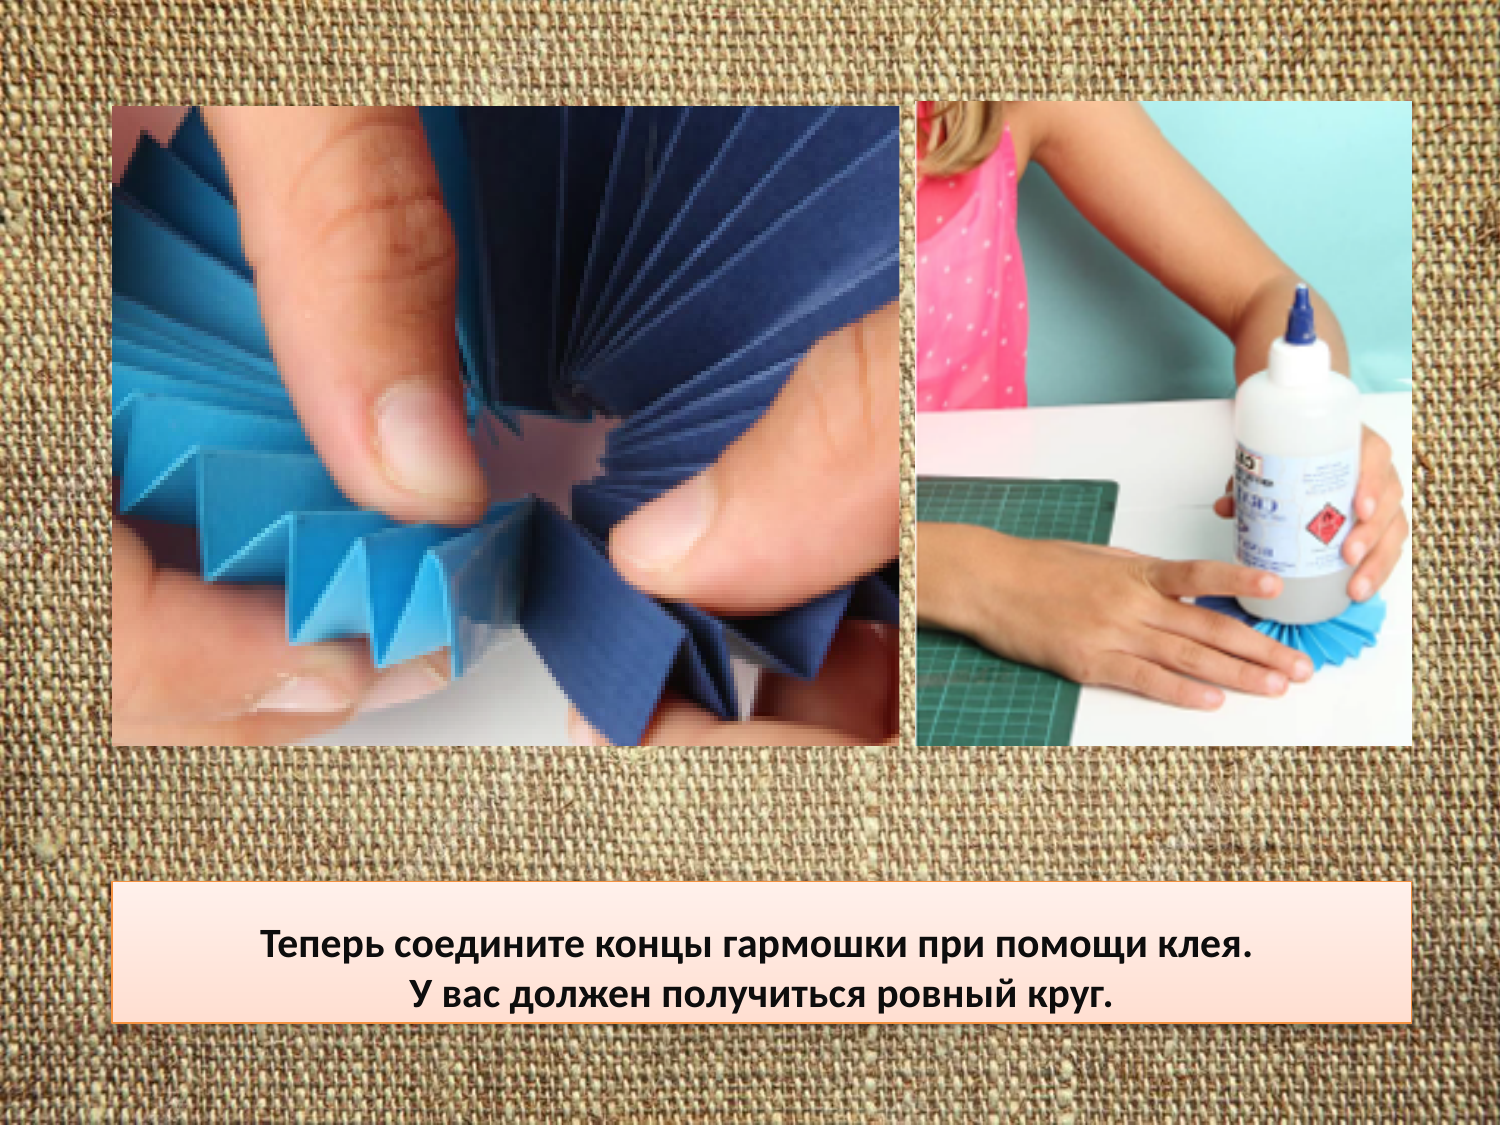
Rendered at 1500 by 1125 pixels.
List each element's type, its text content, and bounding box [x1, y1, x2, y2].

picture [0, 0, 1500, 1125]
title Теперь соедините концы гармошки при помощи клея. У вас должен получиться ровный круг. [111, 881, 1412, 1024]
list [112, 880, 1412, 1013]
